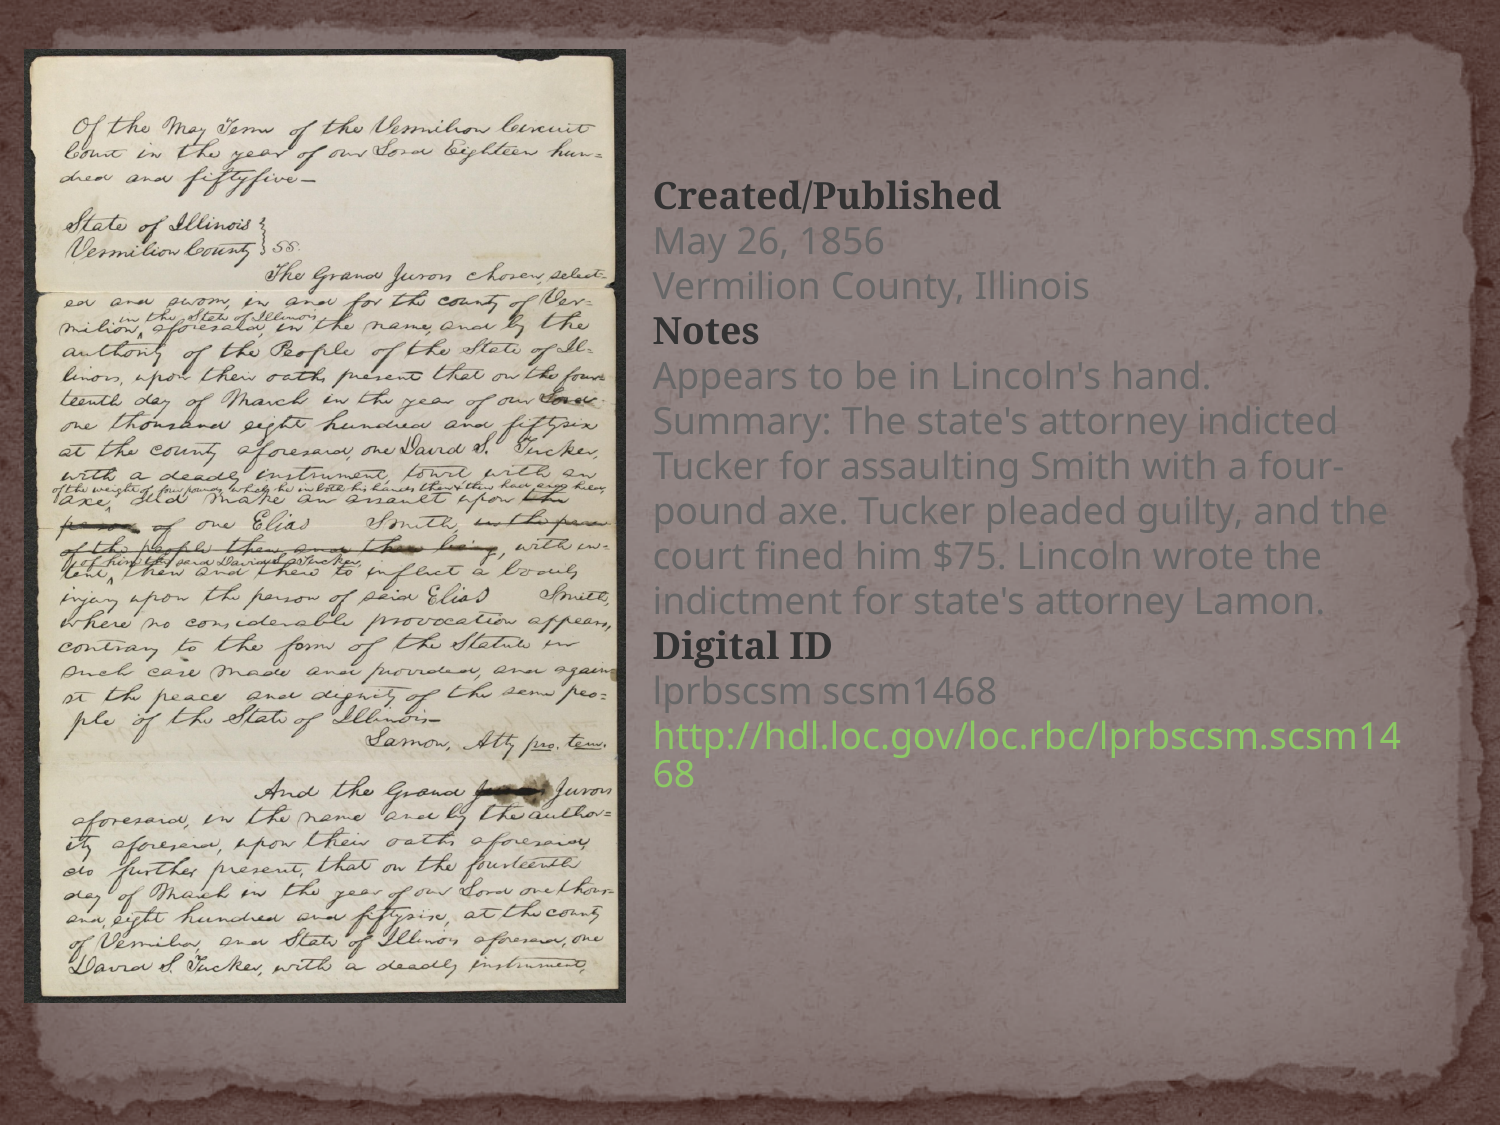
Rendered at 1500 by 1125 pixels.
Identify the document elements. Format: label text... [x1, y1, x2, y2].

text_box Created/Published May 26, 1856 Vermilion County, Illinois Notes Appears to be in Lincoln's hand. Summary: The state's attorney indicted Tucker for assaulting Smith with a four-pound axe. Tucker pleaded guilty, and the court fined him $75. Lincoln wrote the indictment for state's attorney Lamon. Digital ID lprbscsm scsm1468 http://hdl.loc.gov/loc.rbc/lprbscsm.scsm1468 [637, 164, 1438, 816]
picture [24, 49, 626, 1003]
